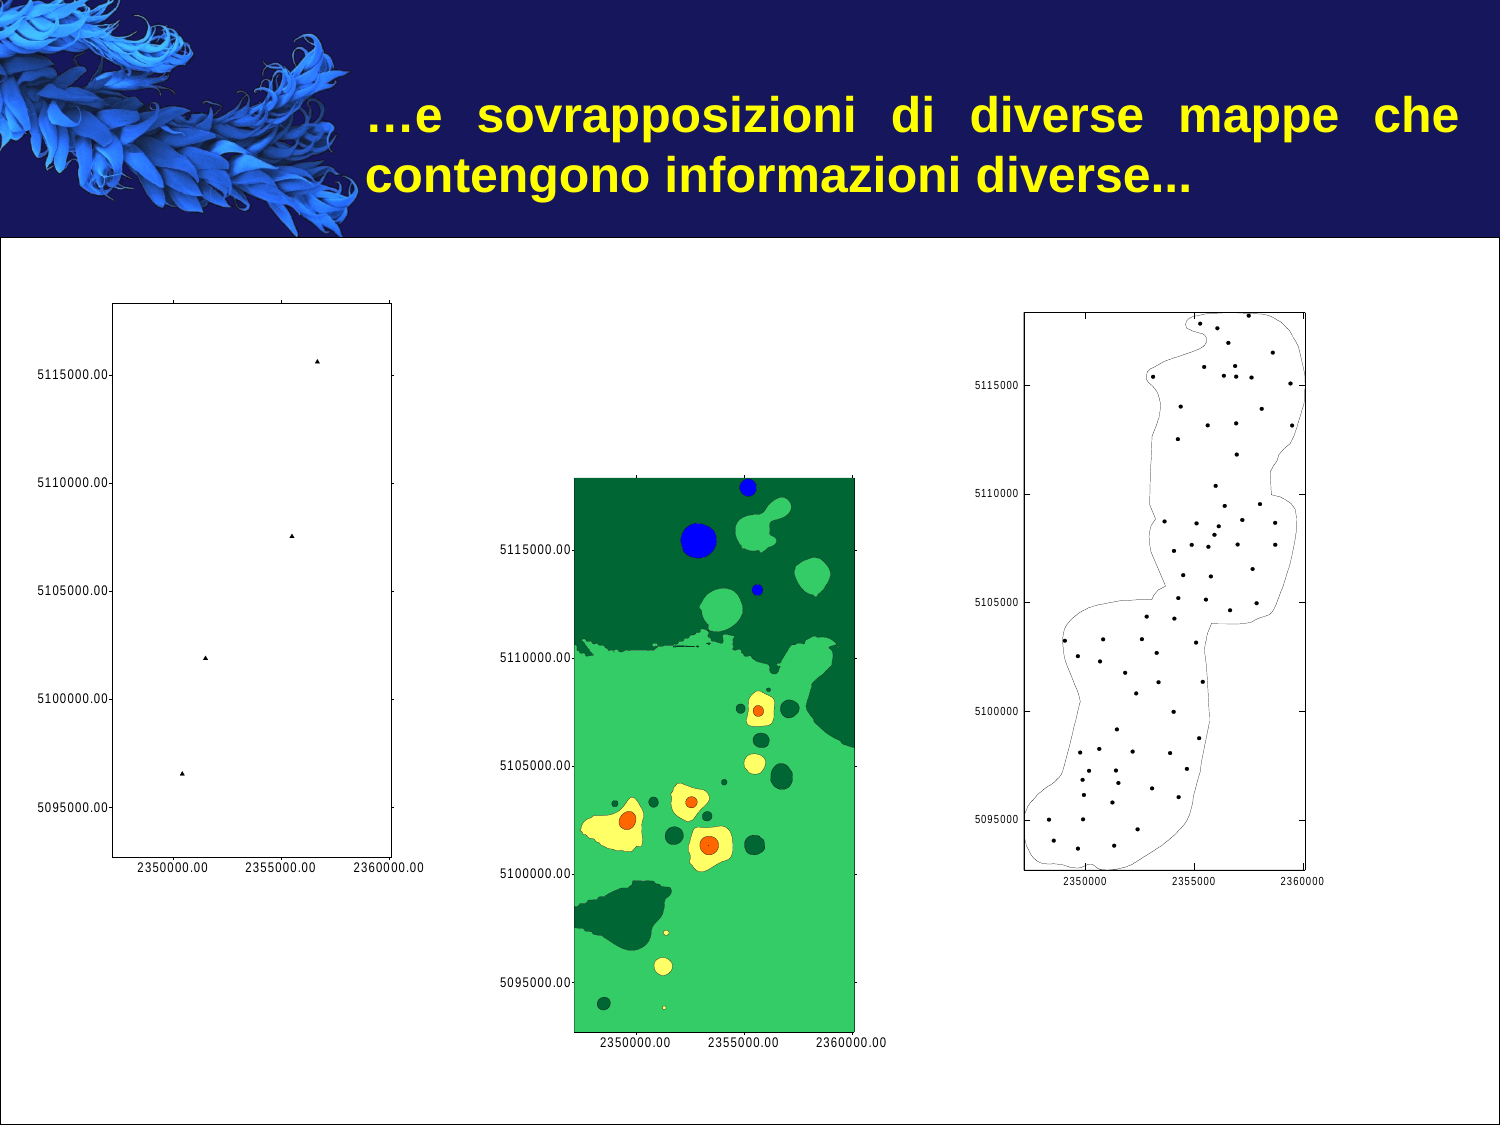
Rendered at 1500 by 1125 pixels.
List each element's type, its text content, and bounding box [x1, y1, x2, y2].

text_box [0, 237, 1500, 1125]
picture [37, 299, 426, 876]
picture [974, 312, 1326, 888]
text_box …e sovrapposizioni di diverse mappe che contengono informazioni diverse... [366, 74, 1475, 210]
picture [499, 474, 888, 1051]
picture [0, 0, 361, 247]
